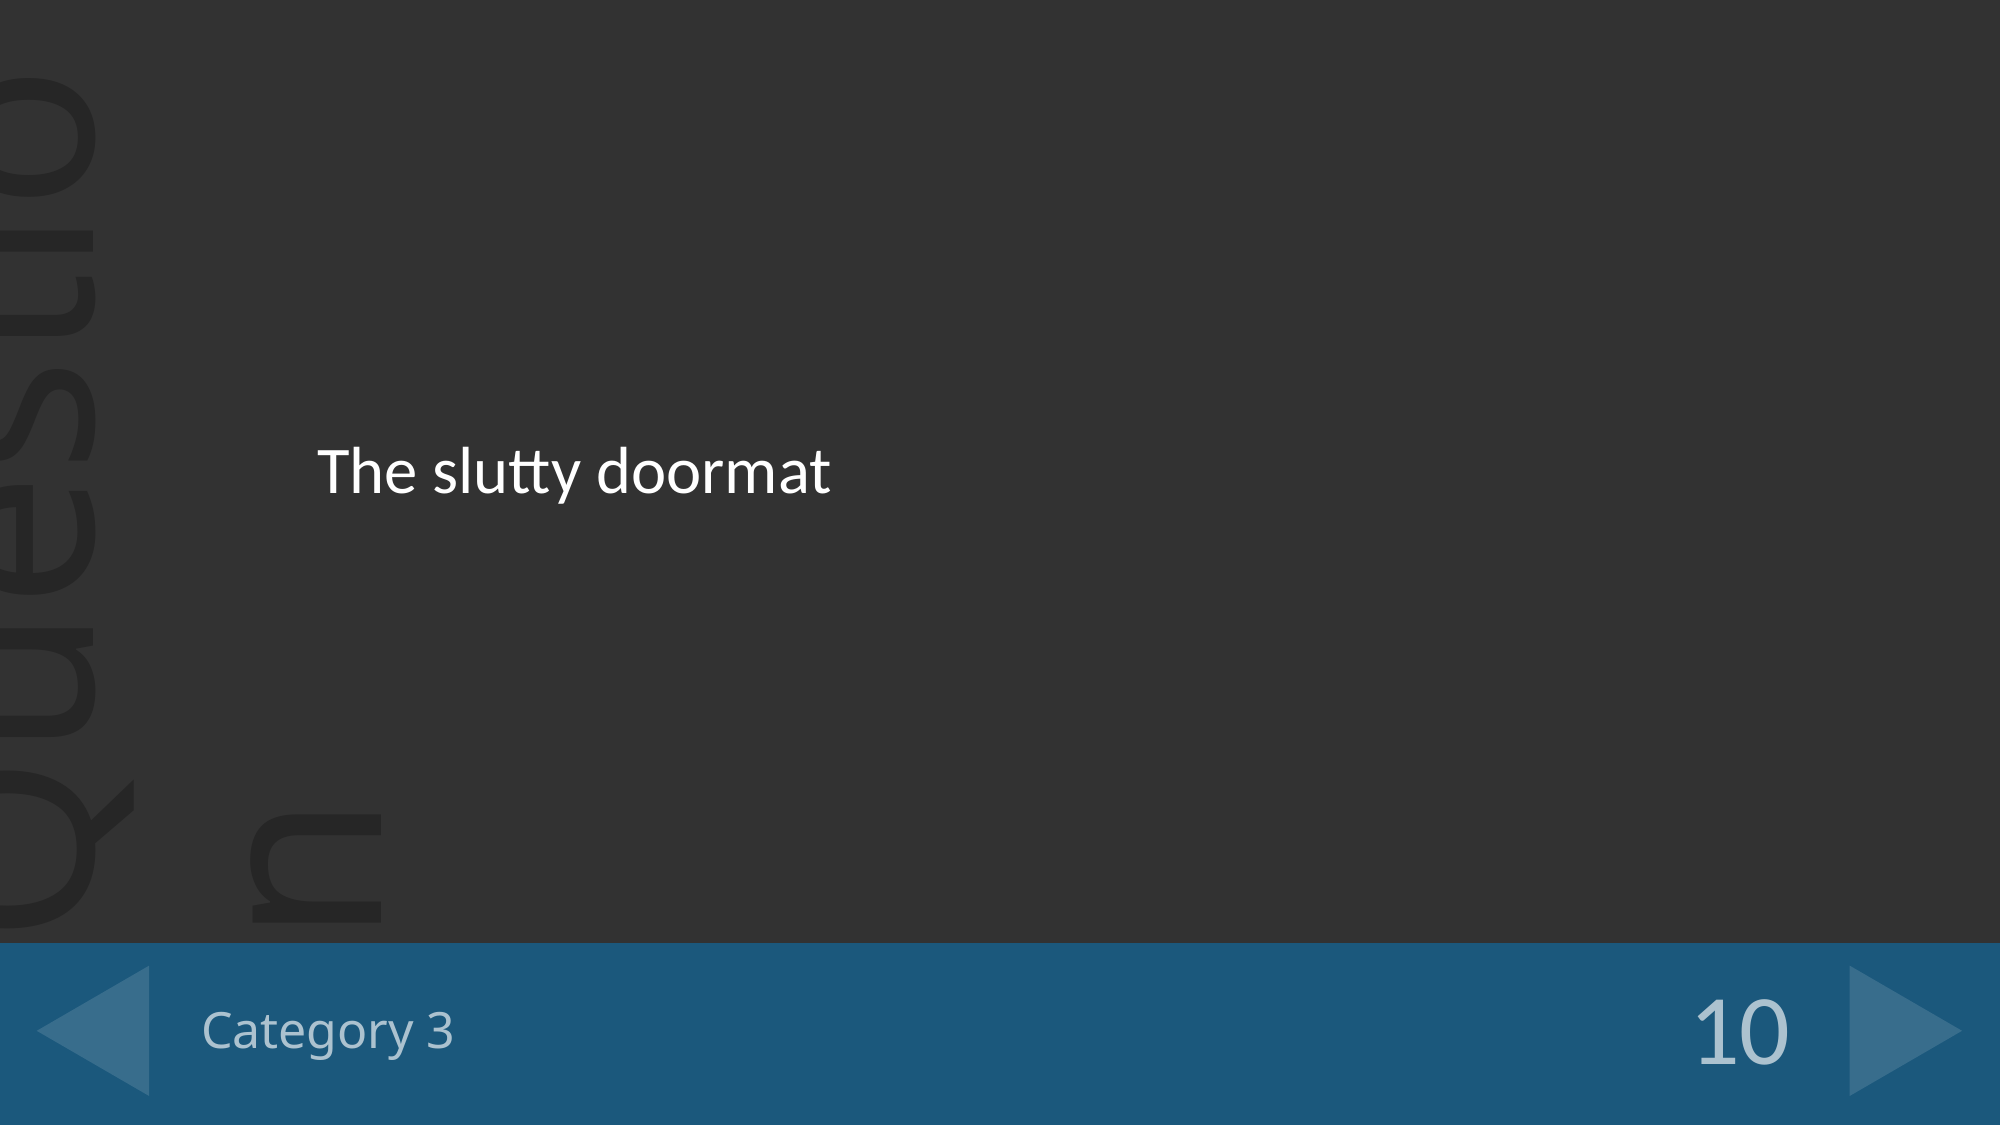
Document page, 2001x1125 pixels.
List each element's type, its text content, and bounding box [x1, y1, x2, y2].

list The slutty doormat [302, 307, 1760, 636]
title Category 3 [185, 967, 1494, 1097]
list 10 [1494, 967, 1806, 1097]
